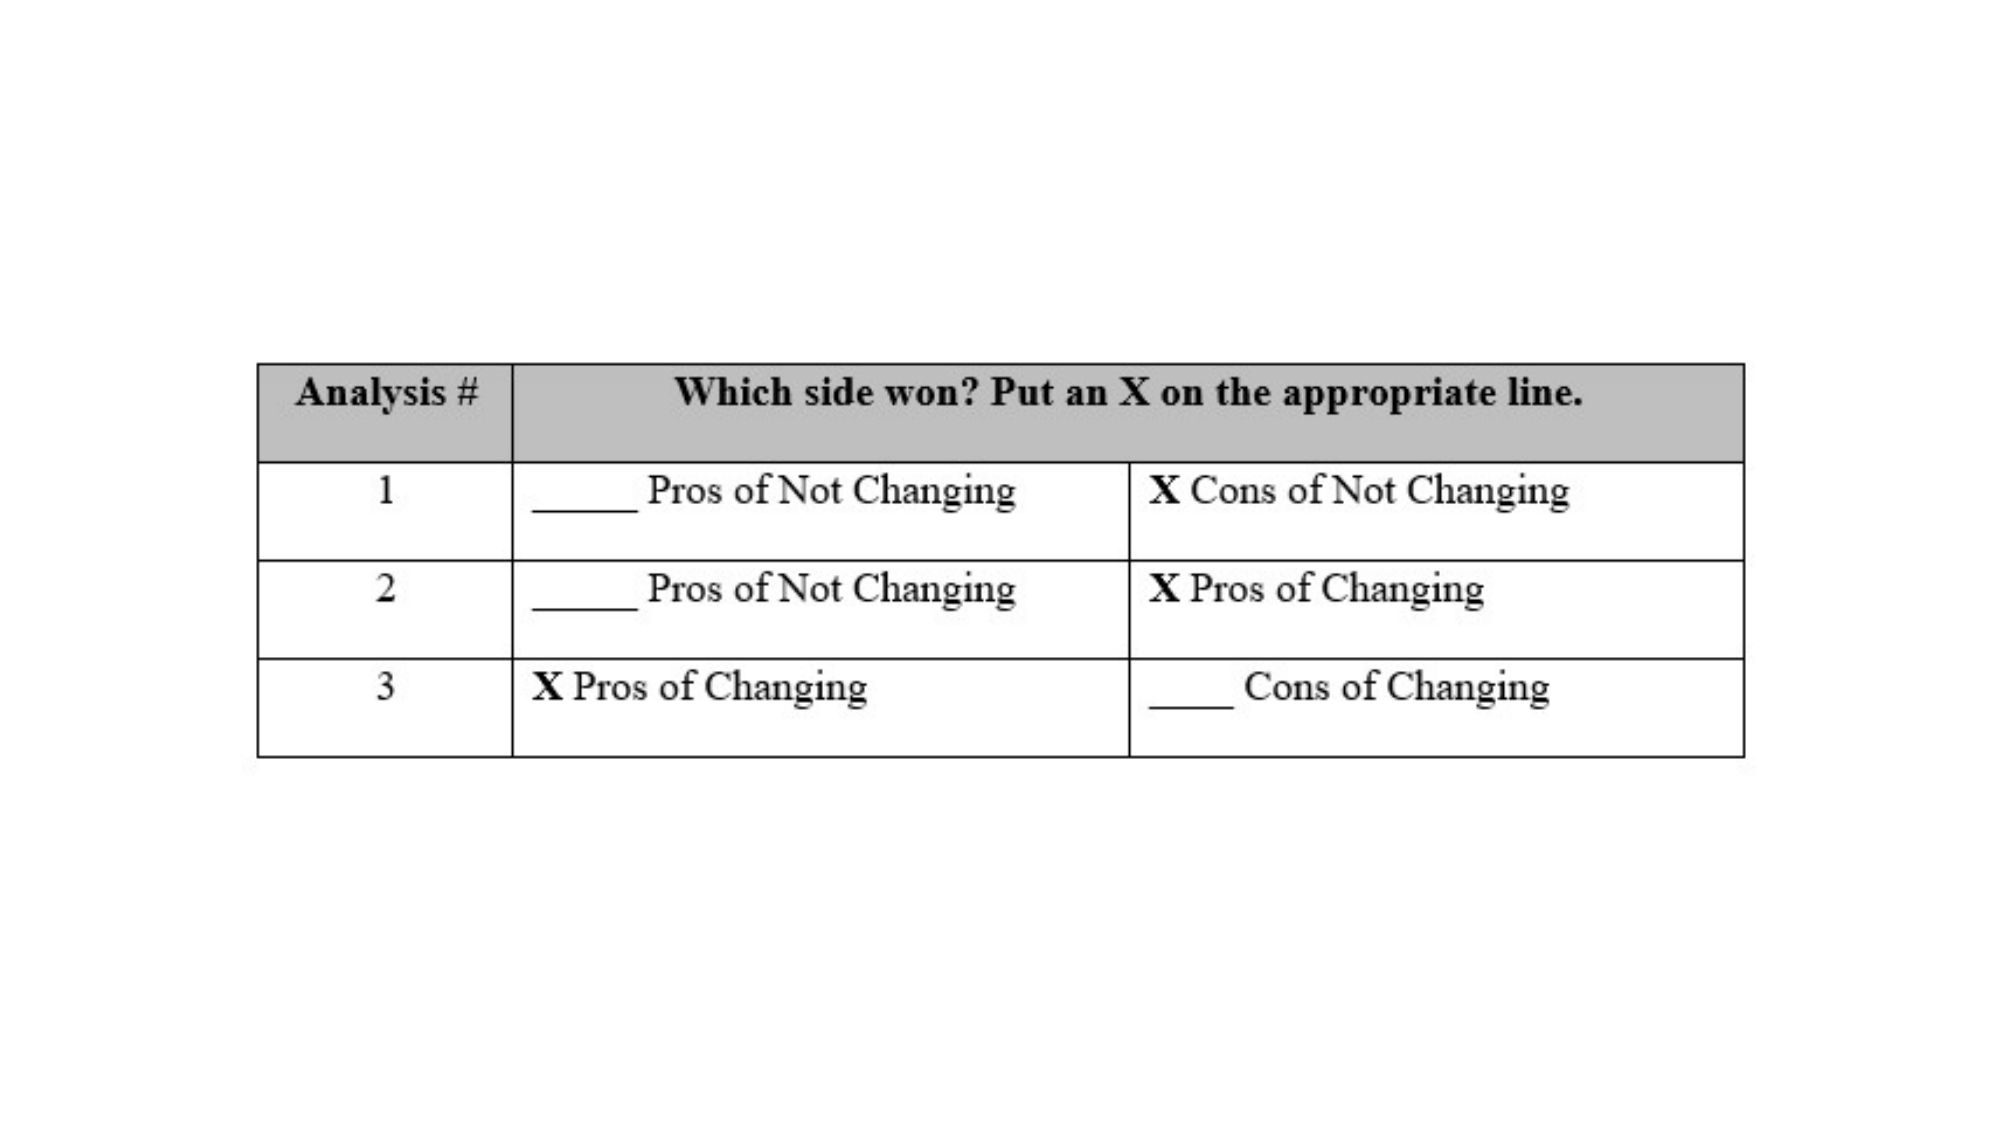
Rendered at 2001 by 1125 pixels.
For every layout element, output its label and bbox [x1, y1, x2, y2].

picture [240, 345, 1760, 780]
